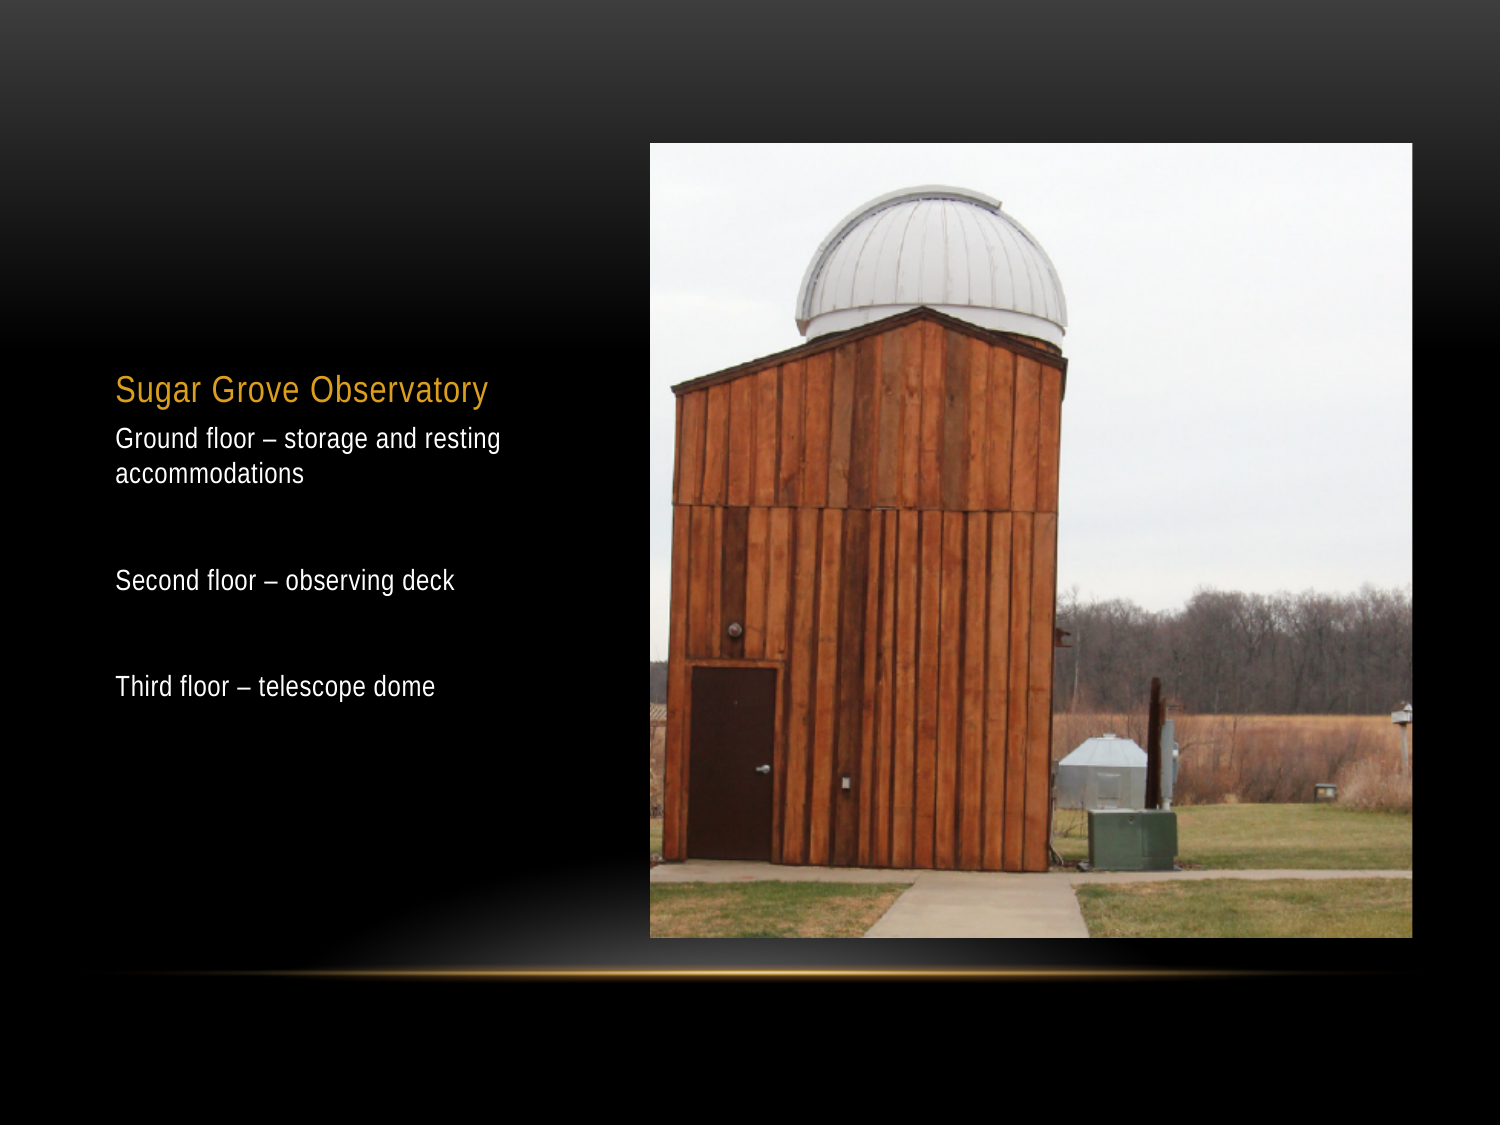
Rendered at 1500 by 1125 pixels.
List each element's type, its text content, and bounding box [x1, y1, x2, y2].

title Sugar Grove Observatory [100, 237, 588, 417]
picture [0, 0, 1500, 1125]
list Ground floor – storage and resting accommodations Second floor – observing deck Third floor – telescope dome [100, 417, 588, 938]
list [649, 143, 1413, 938]
